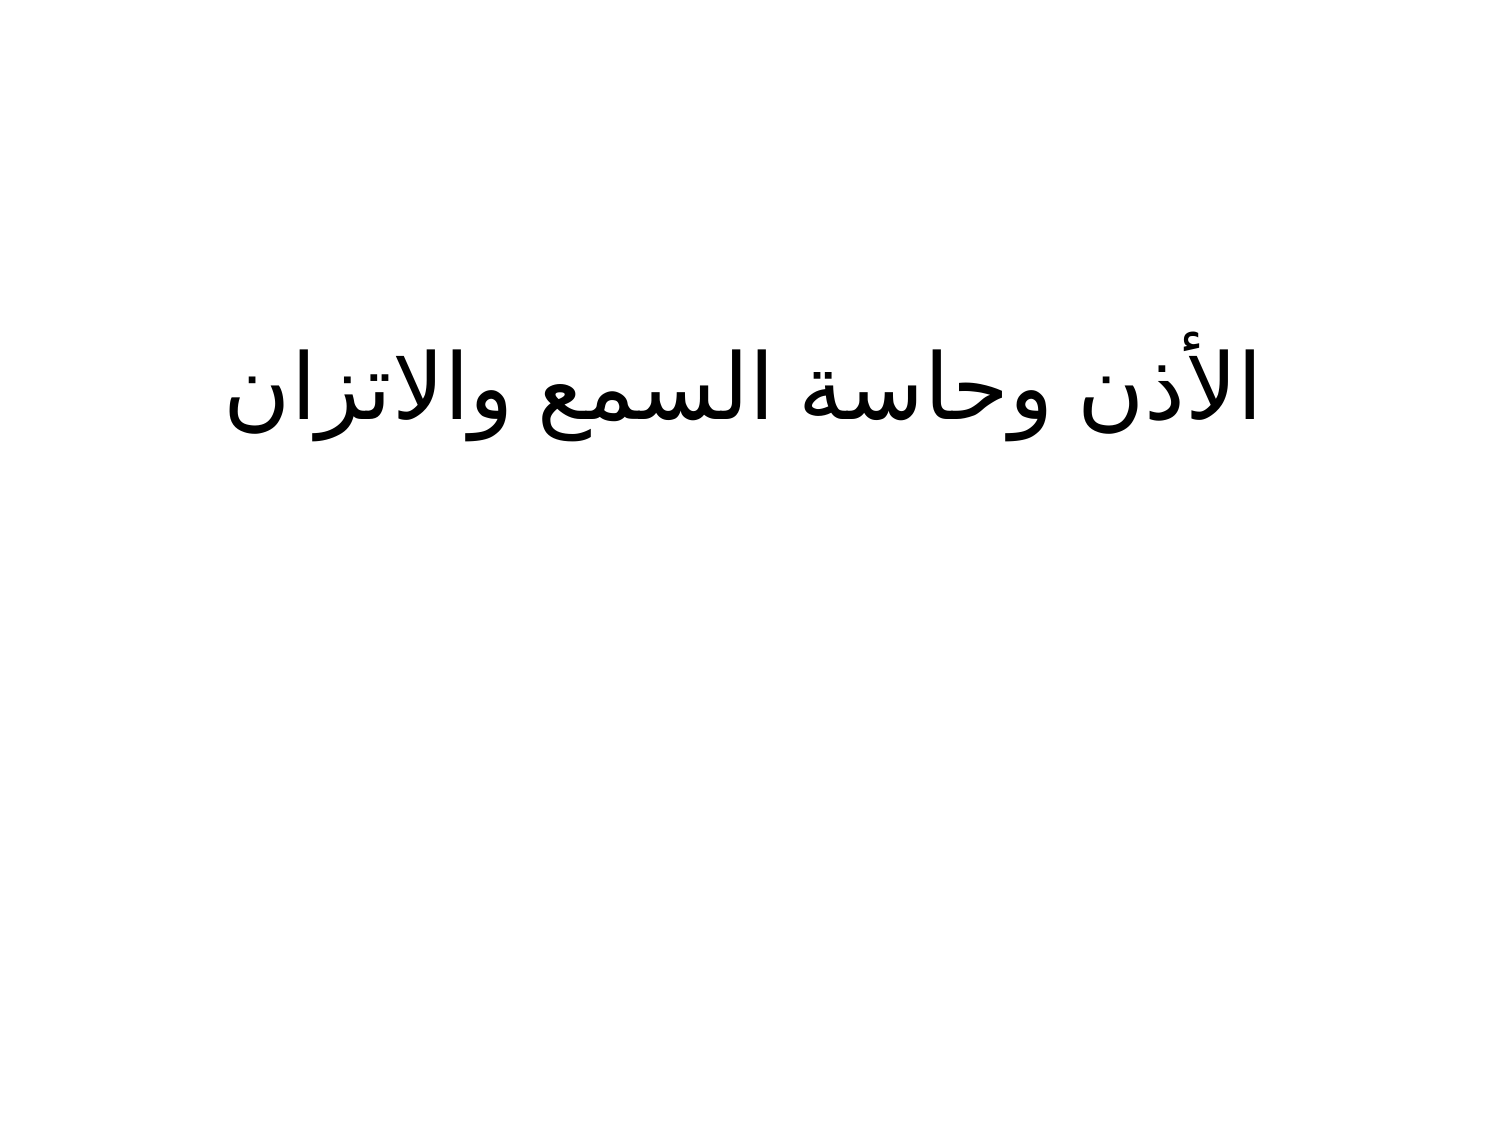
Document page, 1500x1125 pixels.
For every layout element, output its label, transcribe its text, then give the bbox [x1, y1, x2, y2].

title الأذن وحاسة السمع والاتزان [118, 262, 1394, 504]
